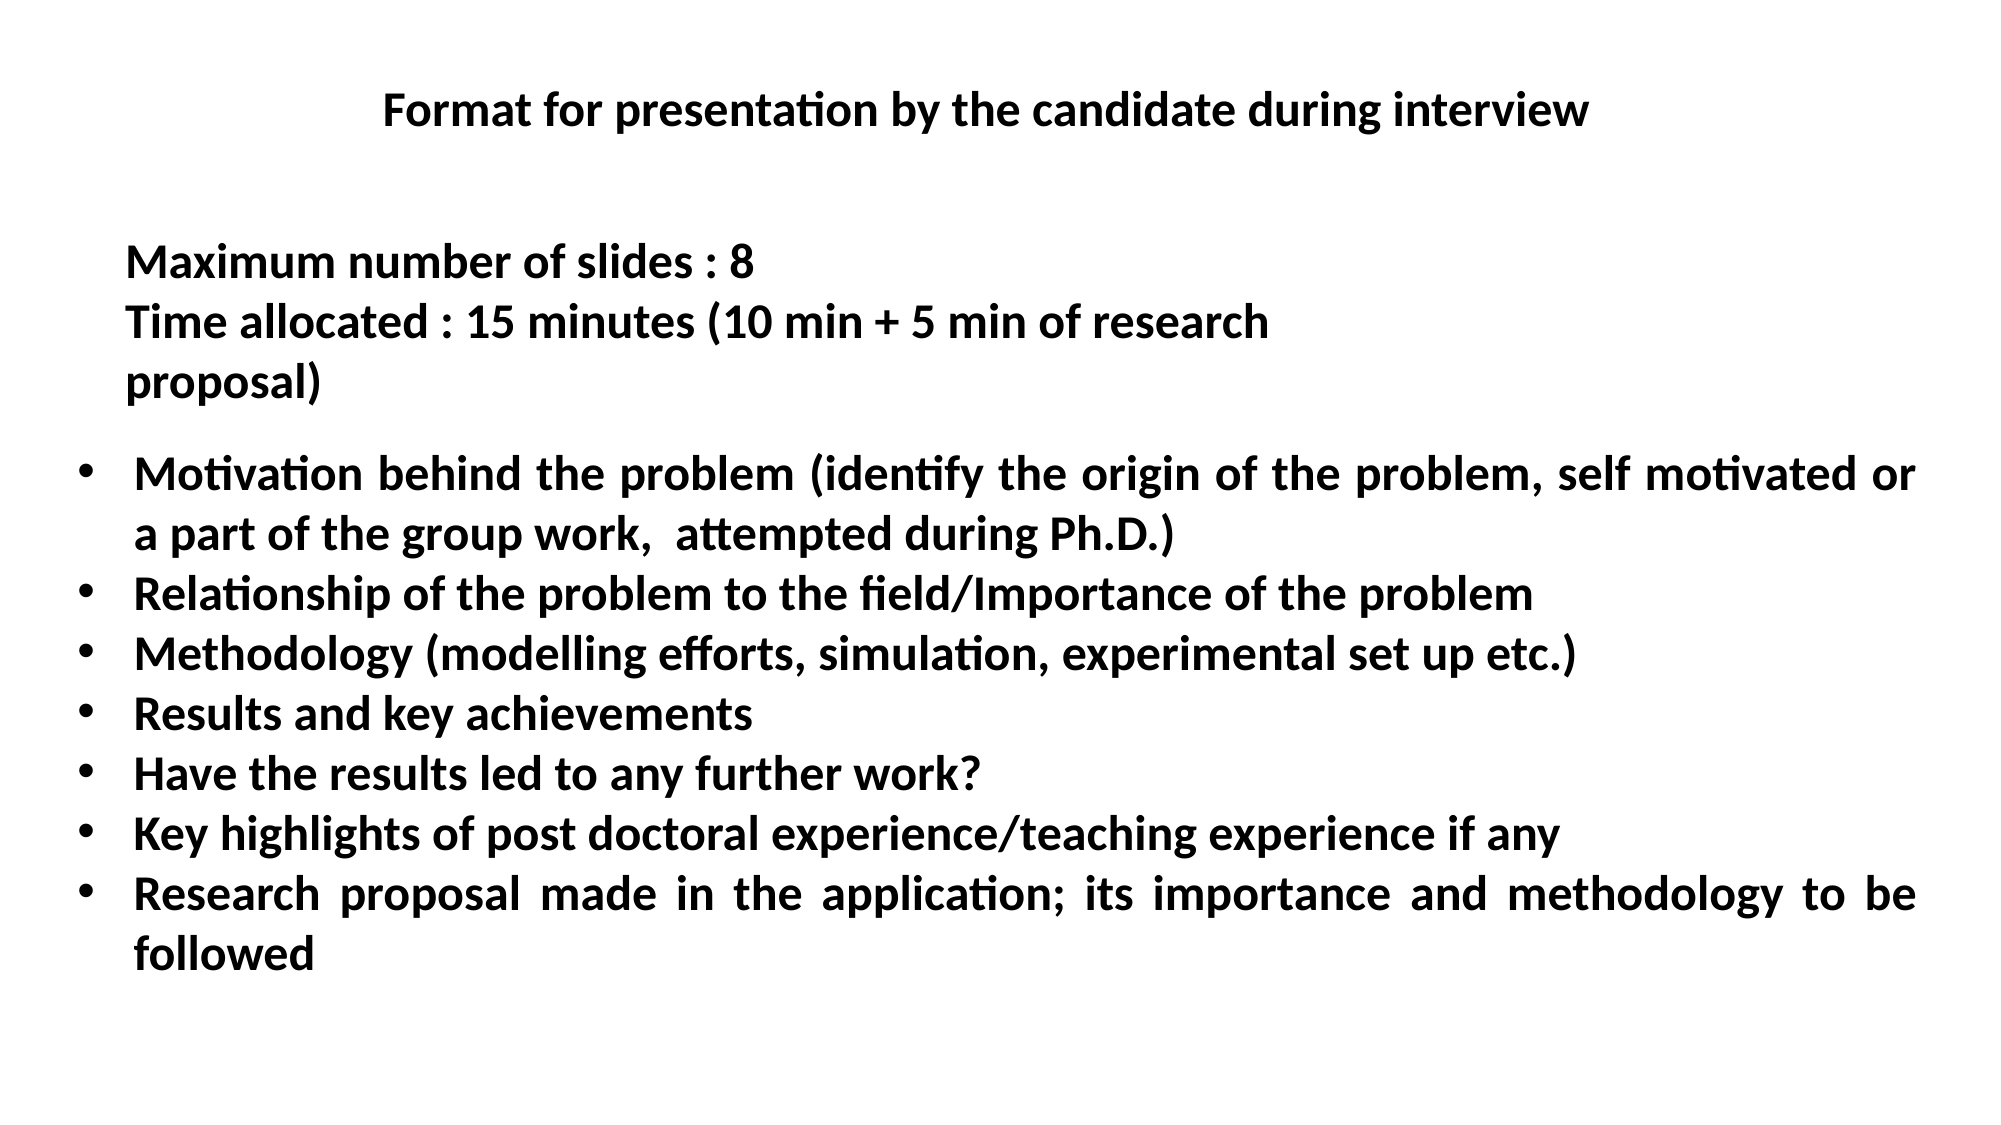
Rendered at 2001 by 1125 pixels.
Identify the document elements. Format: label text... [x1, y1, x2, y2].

text_box Motivation behind the problem (identify the origin of the problem, self motivated or a part of the group work, attempted during Ph.D.) Relationship of the problem to the field/Importance of the problem Methodology (modelling efforts, simulation, experimental set up etc.) Results and key achievements Have the results led to any further work? Key highlights of post doctoral experience/teaching experience if any Research proposal made in the application; its importance and methodology to be followed [62, 432, 1933, 988]
text_box Maximum number of slides : 8 Time allocated : 15 minutes (10 min + 5 min of research proposal) [110, 220, 1494, 416]
text_box Format for presentation by the candidate during interview [91, 69, 1905, 144]
